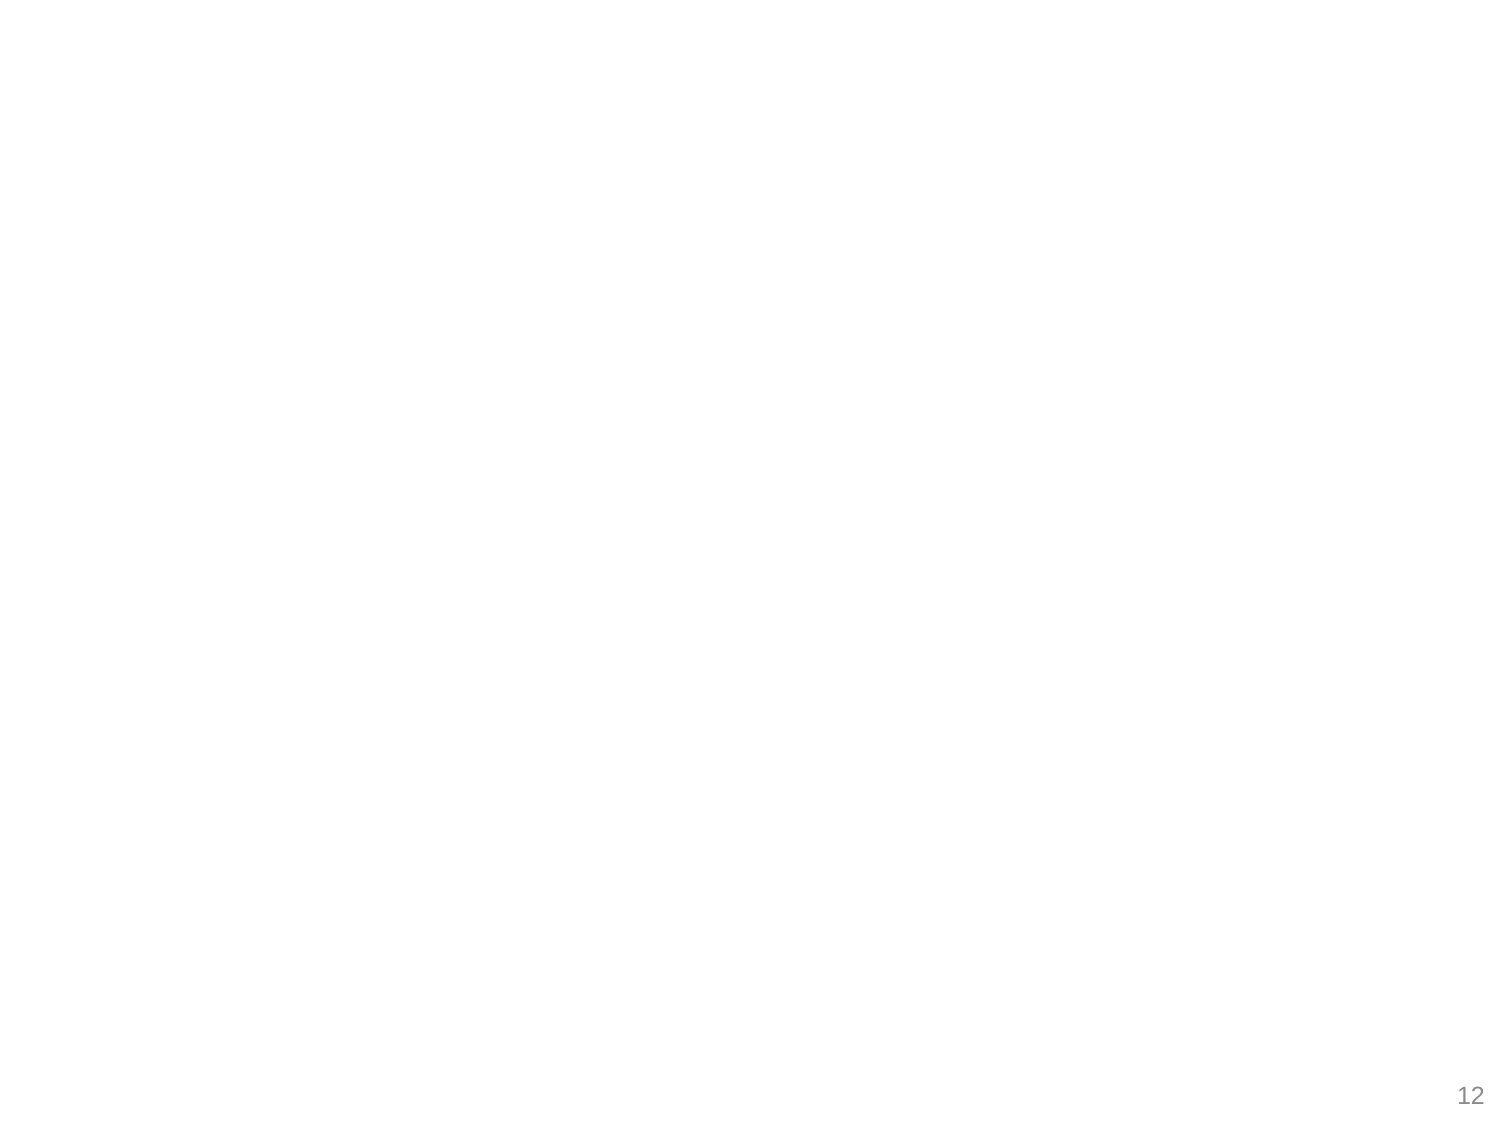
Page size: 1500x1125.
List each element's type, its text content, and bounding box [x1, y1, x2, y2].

slide_number 12 [1149, 1065, 1500, 1125]
